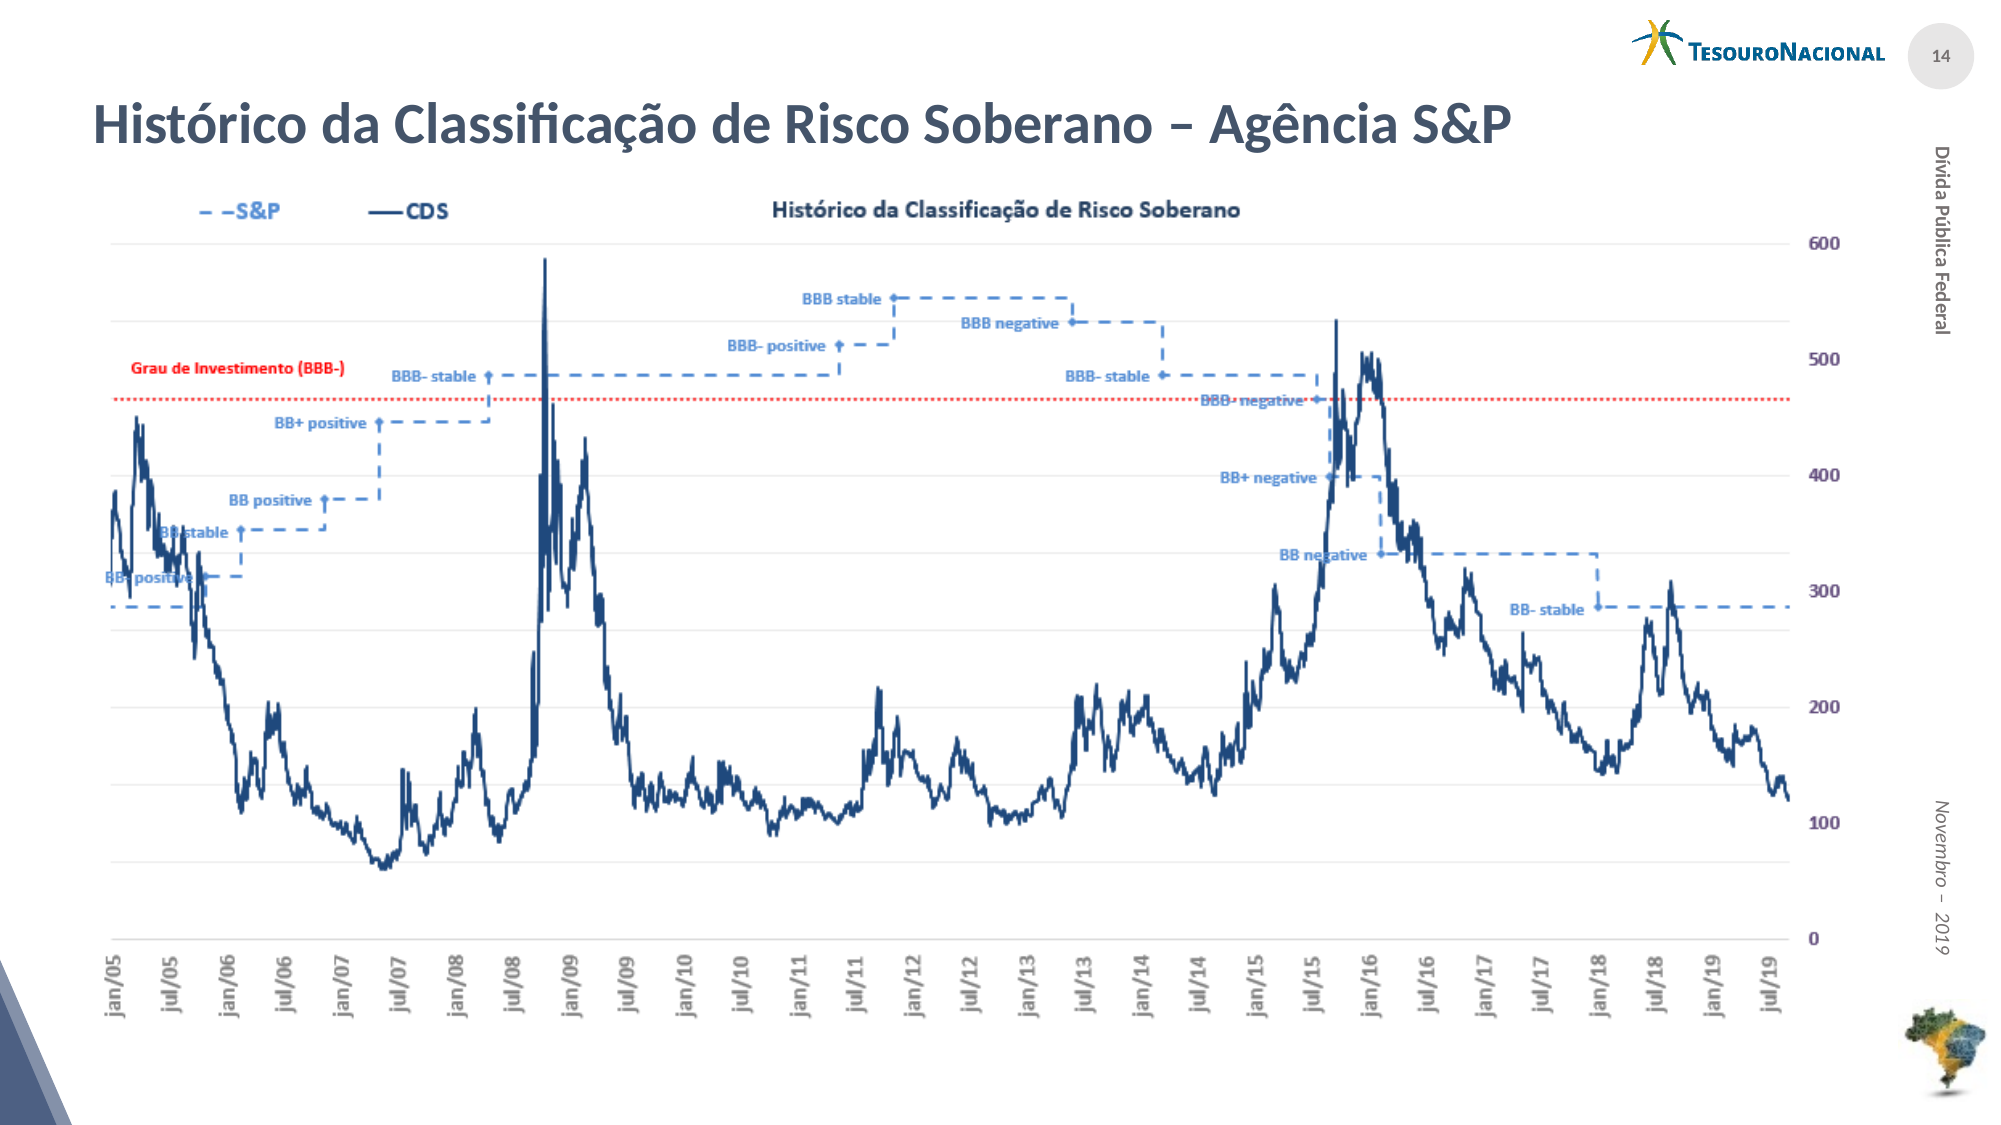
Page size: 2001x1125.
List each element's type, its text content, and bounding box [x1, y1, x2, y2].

picture [95, 184, 1856, 1029]
text_box Histórico da Classificação de Risco Soberano – Agência S&P [78, 42, 1556, 163]
picture [1632, 20, 1885, 65]
